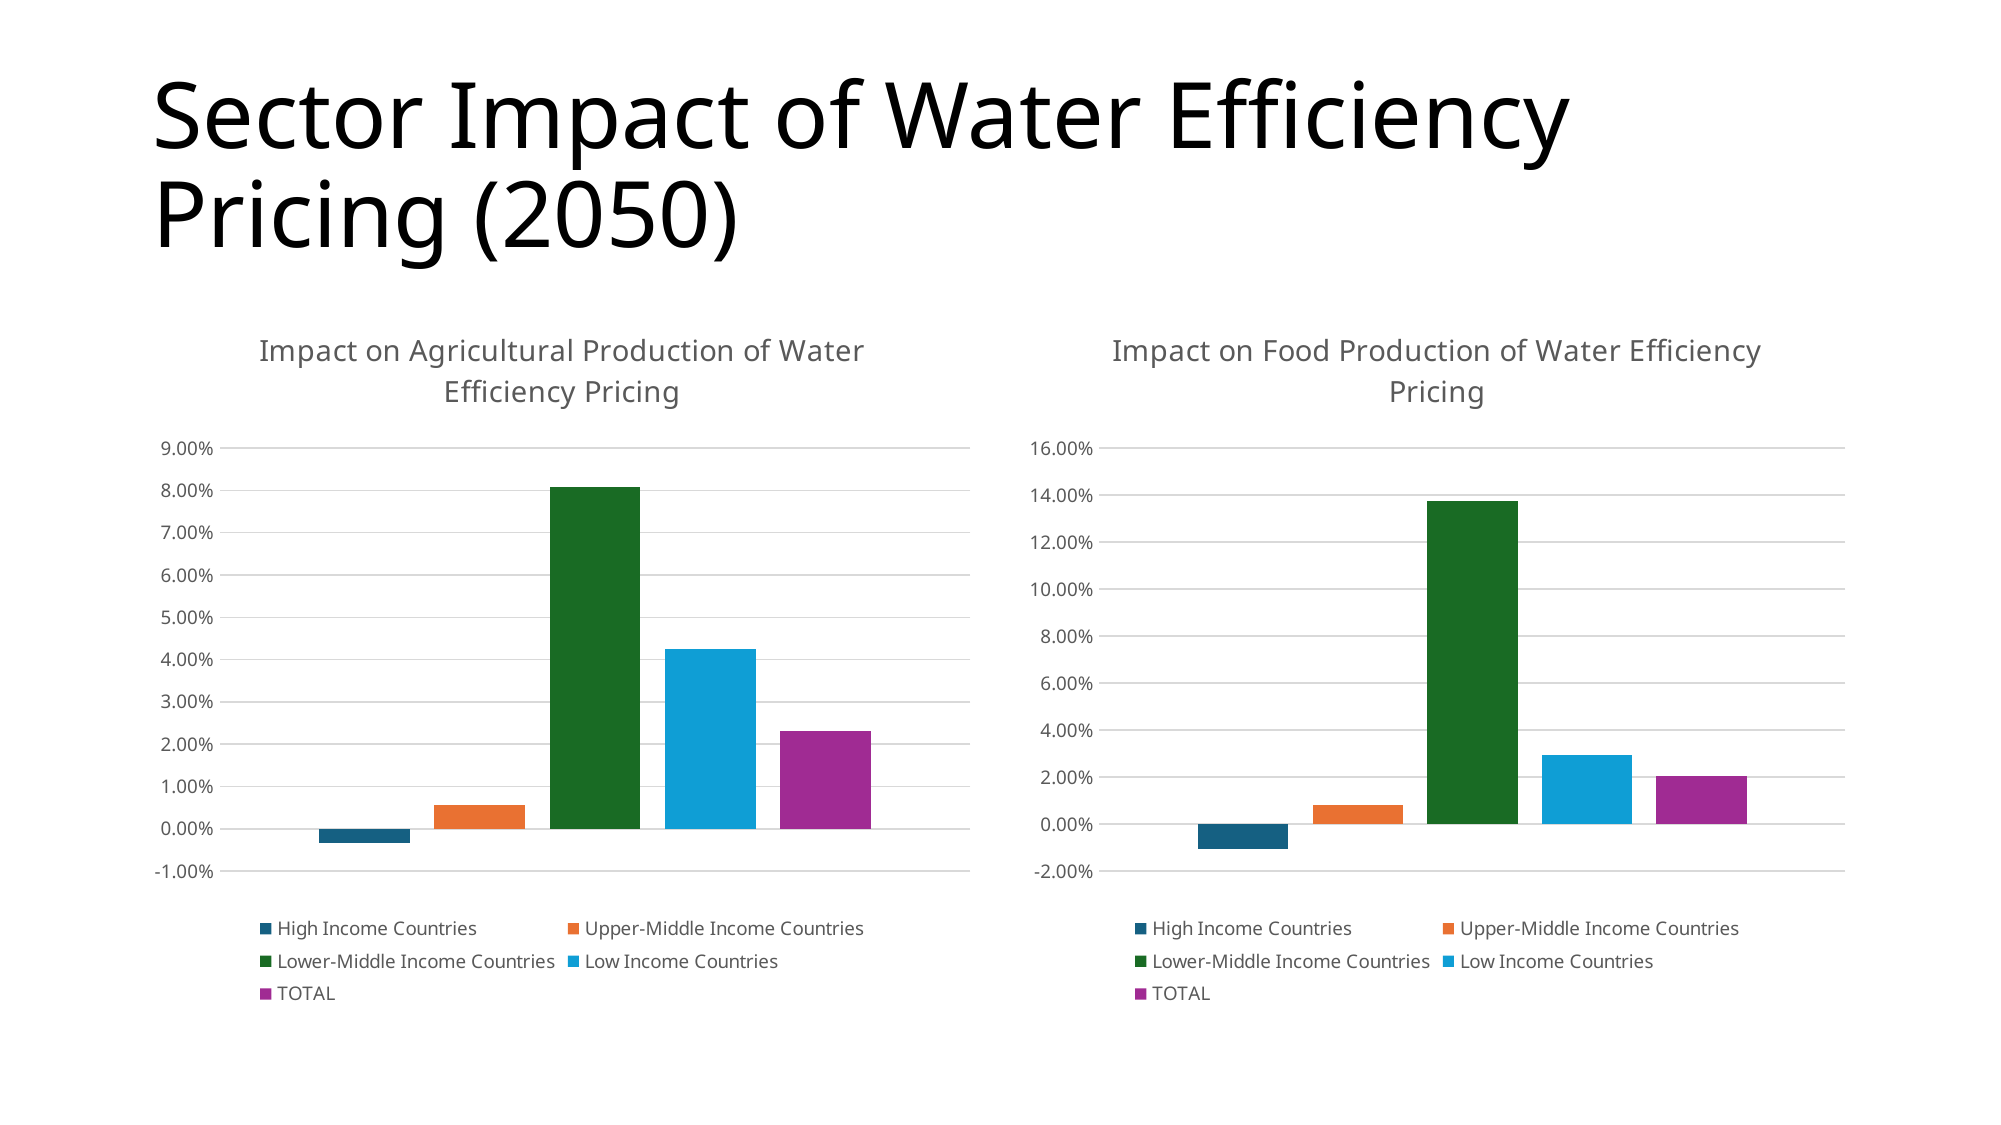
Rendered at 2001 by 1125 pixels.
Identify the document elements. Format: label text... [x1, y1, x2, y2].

chart [136, 298, 988, 1014]
chart [1011, 298, 1863, 1014]
title Sector Impact of Water Efficiency Pricing (2050) [137, 59, 1863, 278]
